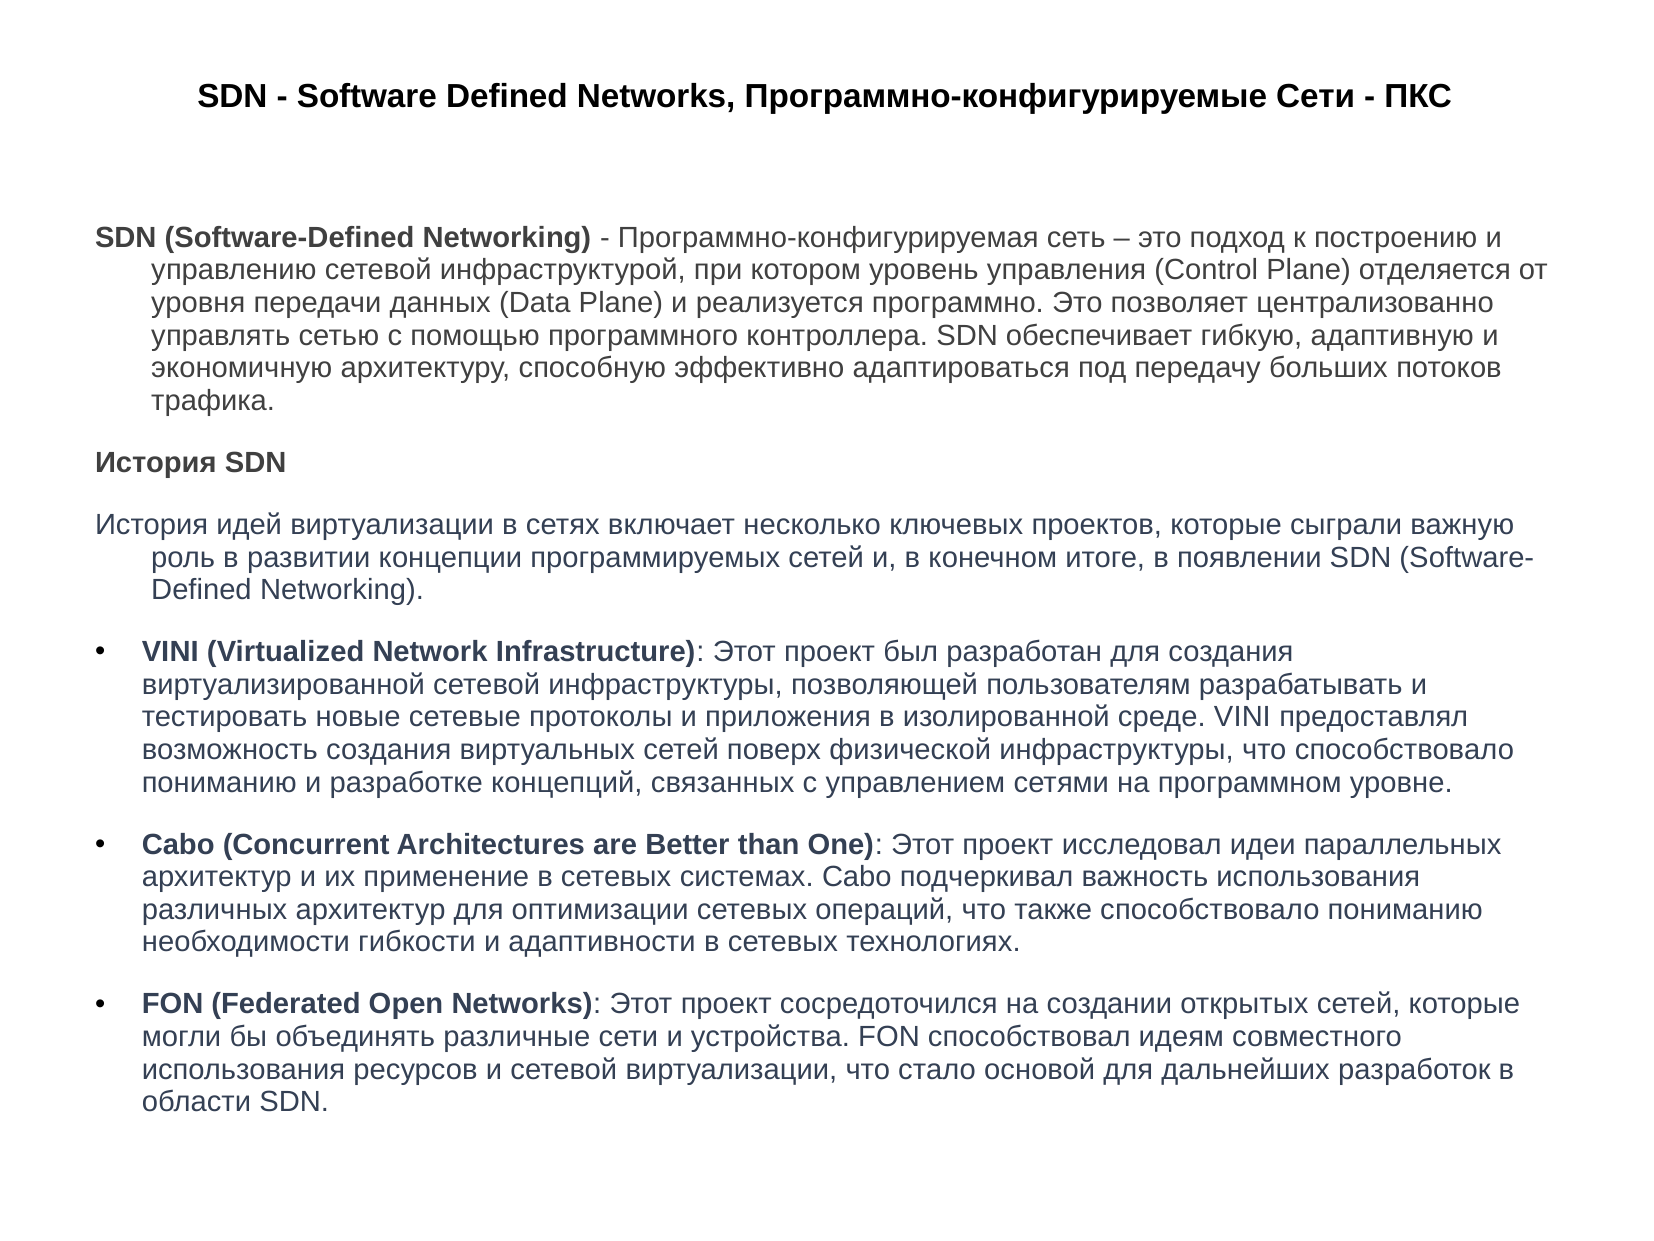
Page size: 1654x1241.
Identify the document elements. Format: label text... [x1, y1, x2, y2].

title SDN - Software Defined Networks, Программно-конфигурируемые Сети - ПКС [82, 49, 1569, 213]
list SDN (Software-Defined Networking) - Программно-конфигурируемая сеть – это подход к построению и управлению сетевой инфраструктурой, при котором уровень управления (Control Plane) отделяется от уровня передачи данных (Data Plane) и реализуется программно. Это позволяет централизованно управлять сетью с помощью программного контроллера. SDN обеспечивает гибкую, адаптивную и экономичную архитектуру, способную эффективно адаптироваться под передачу больших потоков трафика. История SDN История идей виртуализации в сетях включает несколько ключевых проектов, которые сыграли важную роль в развитии концепции программируемых сетей и, в конечном итоге, в появлении SDN (Software-Defined Networking). VINI (Virtualized Network Infrastructure): Этот проект был разработан для создания виртуализированной сетевой инфраструктуры, позволяющей пользователям разрабатывать и тестировать новые сетевые протоколы и приложения в изолированной среде. VINI предоставлял возможность создания виртуальных сетей поверх физической инфраструктуры, что способствовало пониманию и разработке концепций, связанных с управлением сетями на программном уровне. Cabo (Concurrent Architectures are Better than One): Этот проект исследовал идеи параллельных архитектур и их применение в сетевых системах. Cabo подчеркивал важность использования различных архитектур для оптимизации сетевых операций, что также способствовало пониманию необходимости гибкости и адаптивности в сетевых технологиях. FON (Federated Open Networks): Этот проект сосредоточился на создании открытых сетей, которые могли бы объединять различные сети и устройства. FON способствовал идеям совместного использования ресурсов и сетевой виртуализации, что стало основой для дальнейших разработок в области SDN. [82, 215, 1569, 1190]
